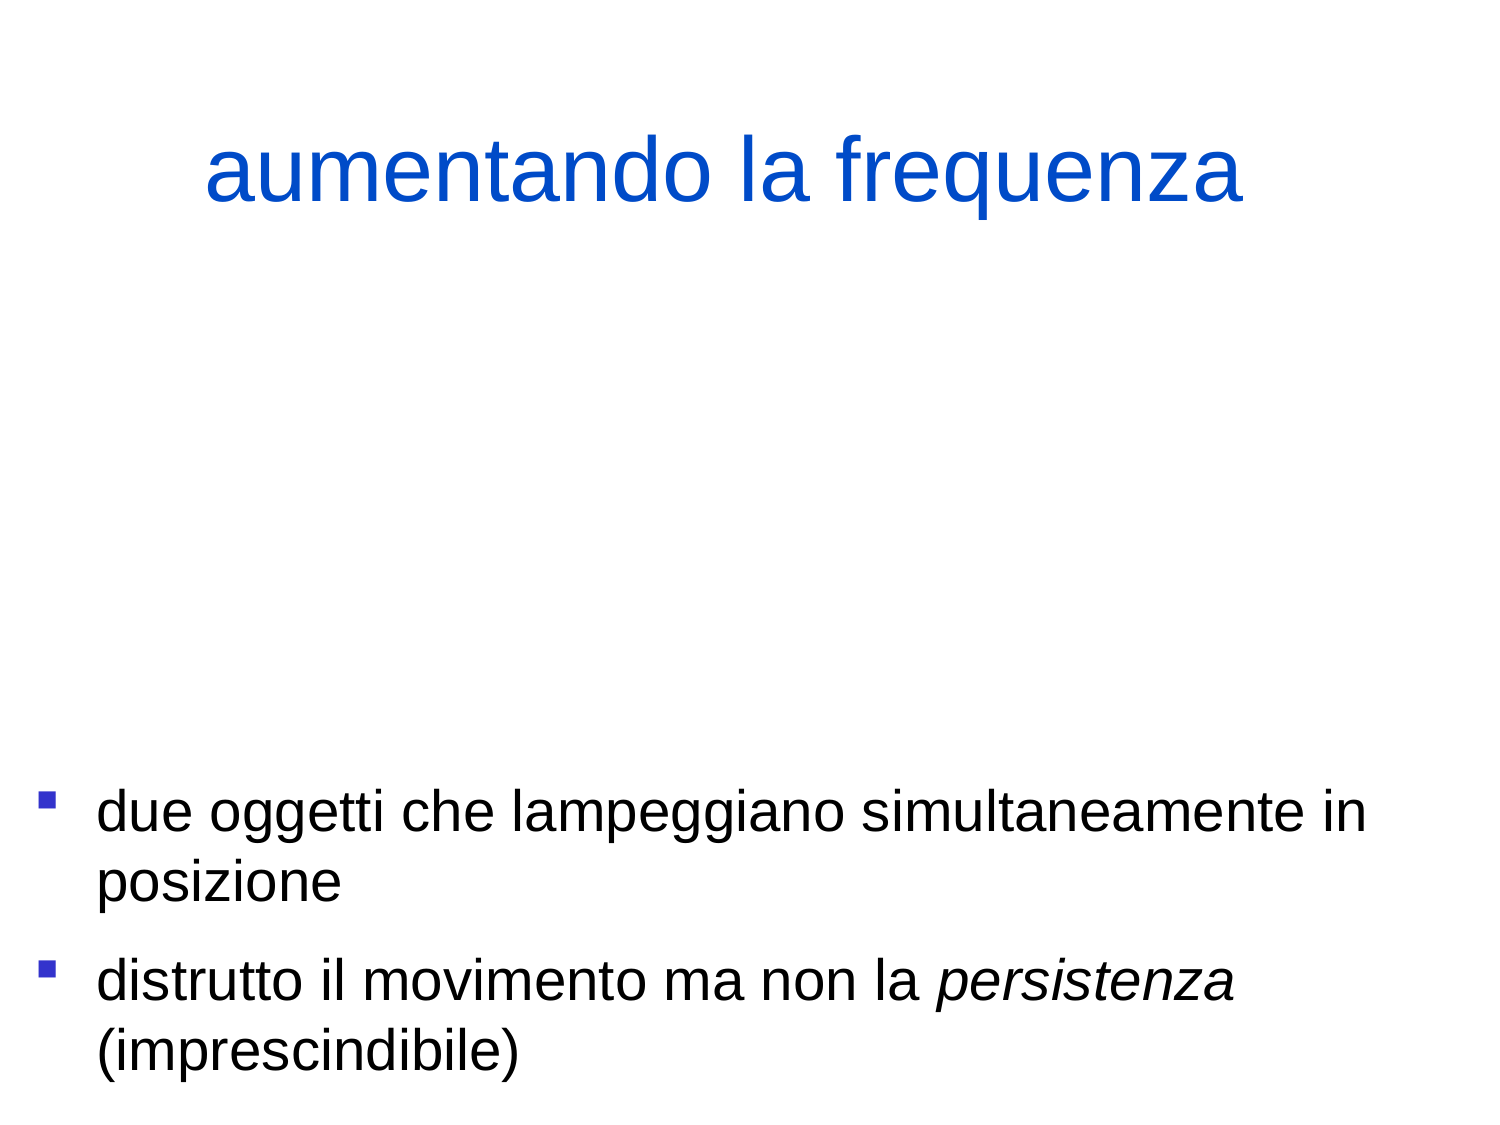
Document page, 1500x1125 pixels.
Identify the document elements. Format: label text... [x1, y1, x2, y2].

text_box due oggetti che lampeggiano simultaneamente in posizione distrutto il movimento ma non la persistenza (imprescindibile) [19, 765, 1466, 1090]
text_box aumentando la frequenza [0, 52, 1500, 277]
